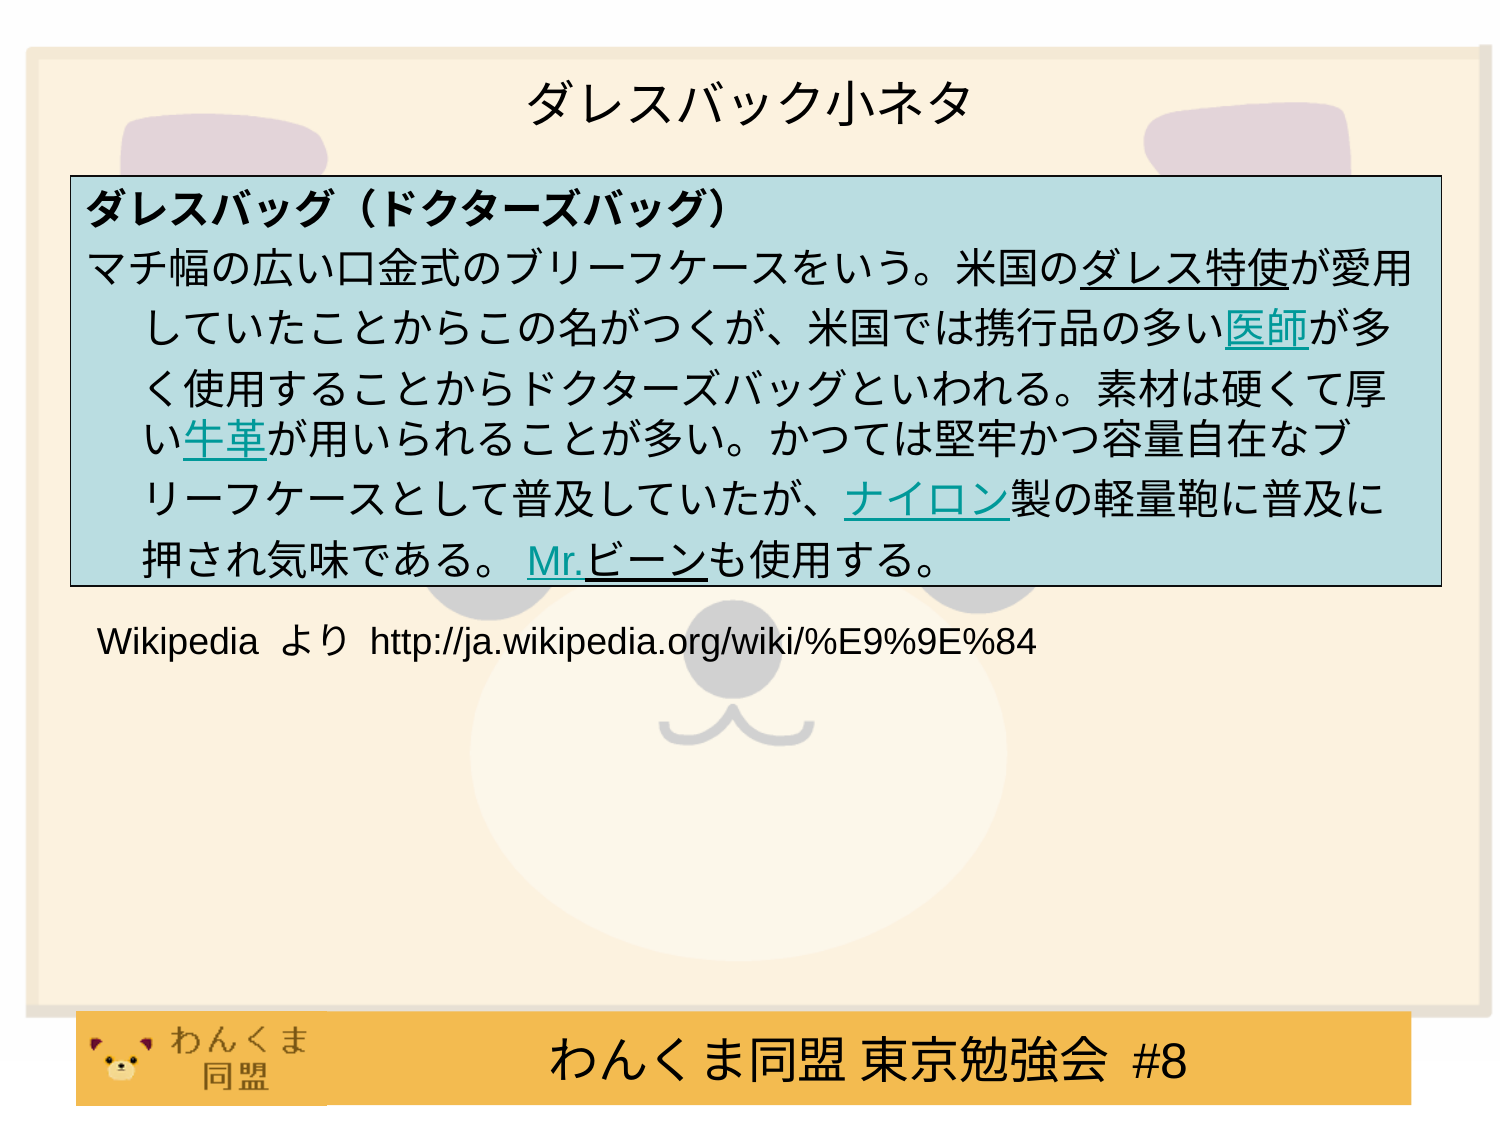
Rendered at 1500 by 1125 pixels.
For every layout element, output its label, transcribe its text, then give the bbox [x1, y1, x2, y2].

list ダレスバッグ（ドクターズバッグ） マチ幅の広い口金式のブリーフケースをいう。米国のダレス特使が愛用していたことからこの名がつくが、米国では携行品の多い医師が多く使用することからドクターズバッグといわれる。素材は硬くて厚い牛革が用いられることが多い。かつては堅牢かつ容量自在なブリーフケースとして普及していたが、ナイロン製の軽量鞄に普及に押され気味である。Mr.ビーンも使用する。 [70, 175, 1442, 587]
picture [0, 0, 1500, 1106]
text_box Wikipedia より http://ja.wikipedia.org/wiki/%E9%9E%84 [82, 609, 1442, 670]
title ダレスバック小ネタ [74, 44, 1426, 162]
